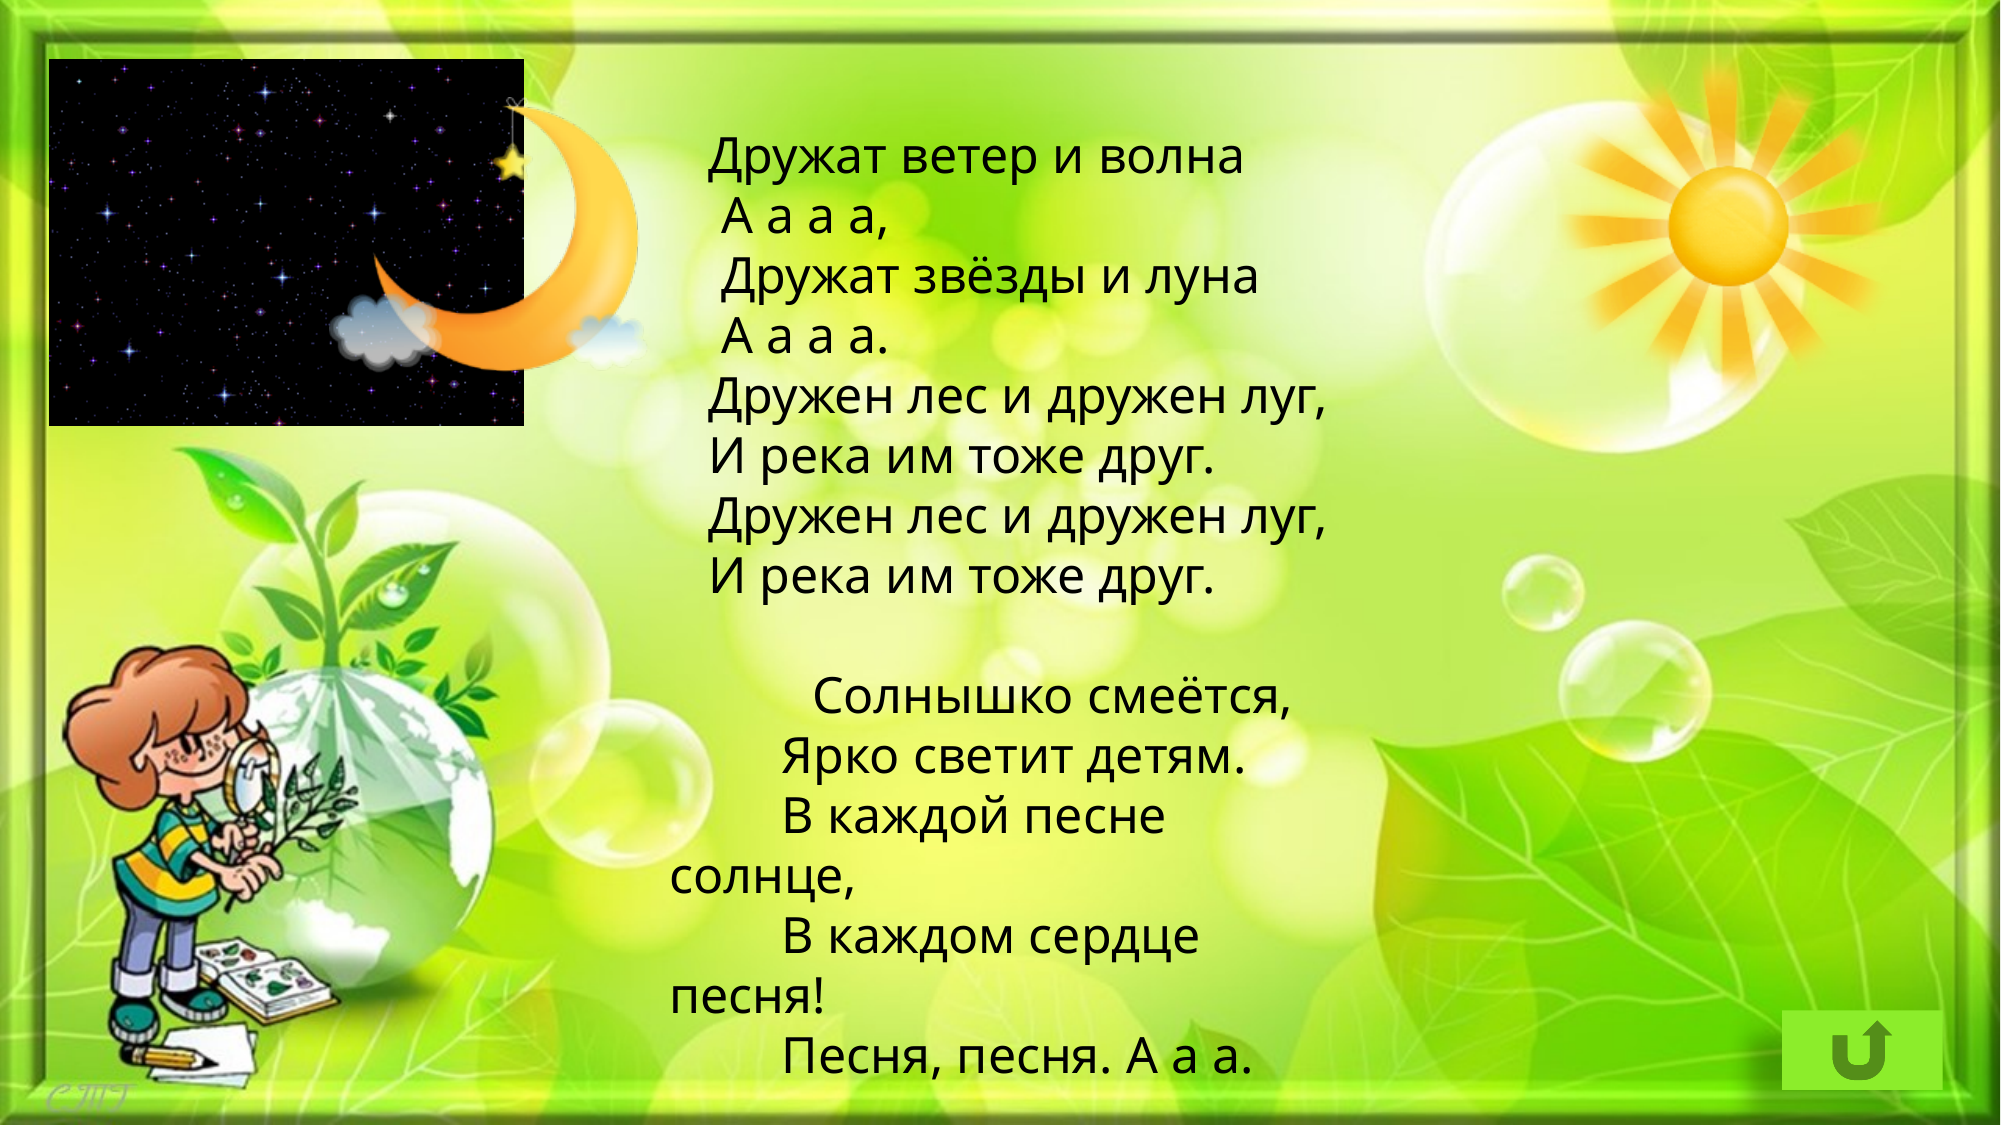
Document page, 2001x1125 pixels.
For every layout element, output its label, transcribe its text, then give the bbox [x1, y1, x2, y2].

picture [0, 0, 2001, 1125]
text_box Дружат ветер и волна А а а а, Дружат звёзды и луна А а а а. Дружен лес и дружен луг, И река им тоже друг. Дружен лес и дружен луг, И река им тоже друг. Солнышко смеётся, Ярко светит детям. В каждой песне солнце, В каждом сердце песня! Песня, песня. А а а. [654, 115, 1362, 1091]
text_box [1781, 1009, 1944, 1091]
